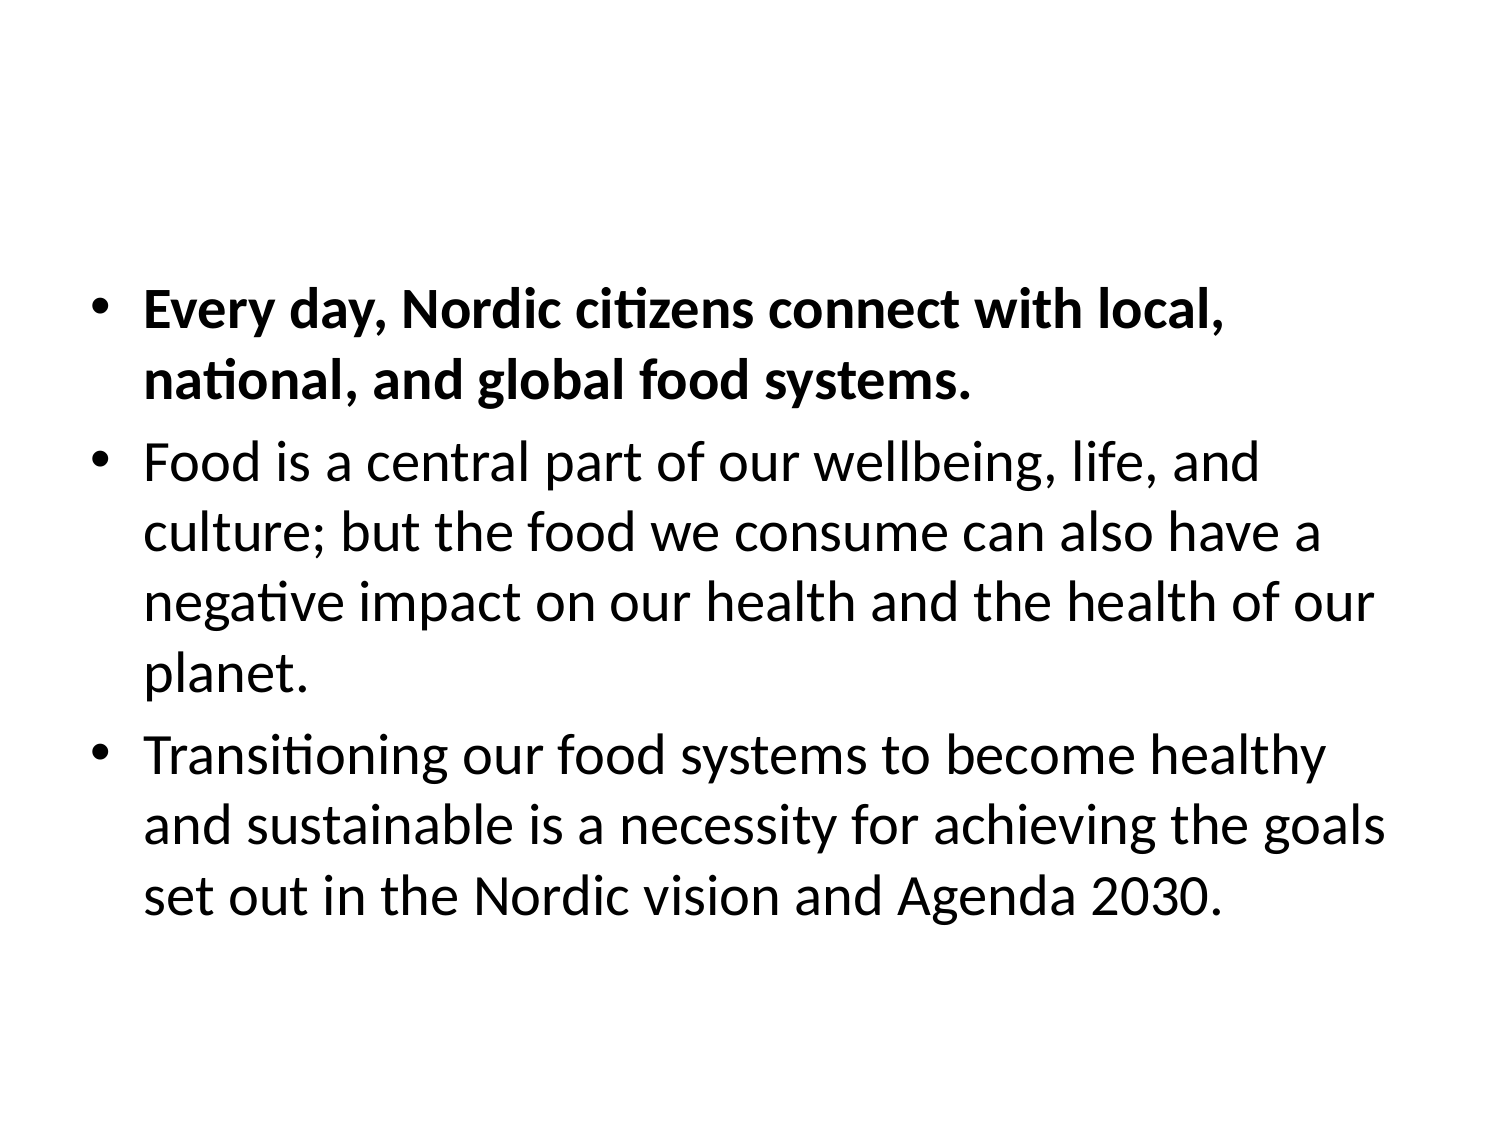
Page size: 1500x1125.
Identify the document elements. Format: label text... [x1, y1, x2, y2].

list Every day, Nordic citizens connect with local, national, and global food systems. Food is a central part of our wellbeing, life, and culture; but the food we consume can also have a negative impact on our health and the health of our planet. Transitioning our food systems to become healthy and sustainable is a necessity for achieving the goals set out in the Nordic vision and Agenda 2030. [75, 262, 1425, 1005]
